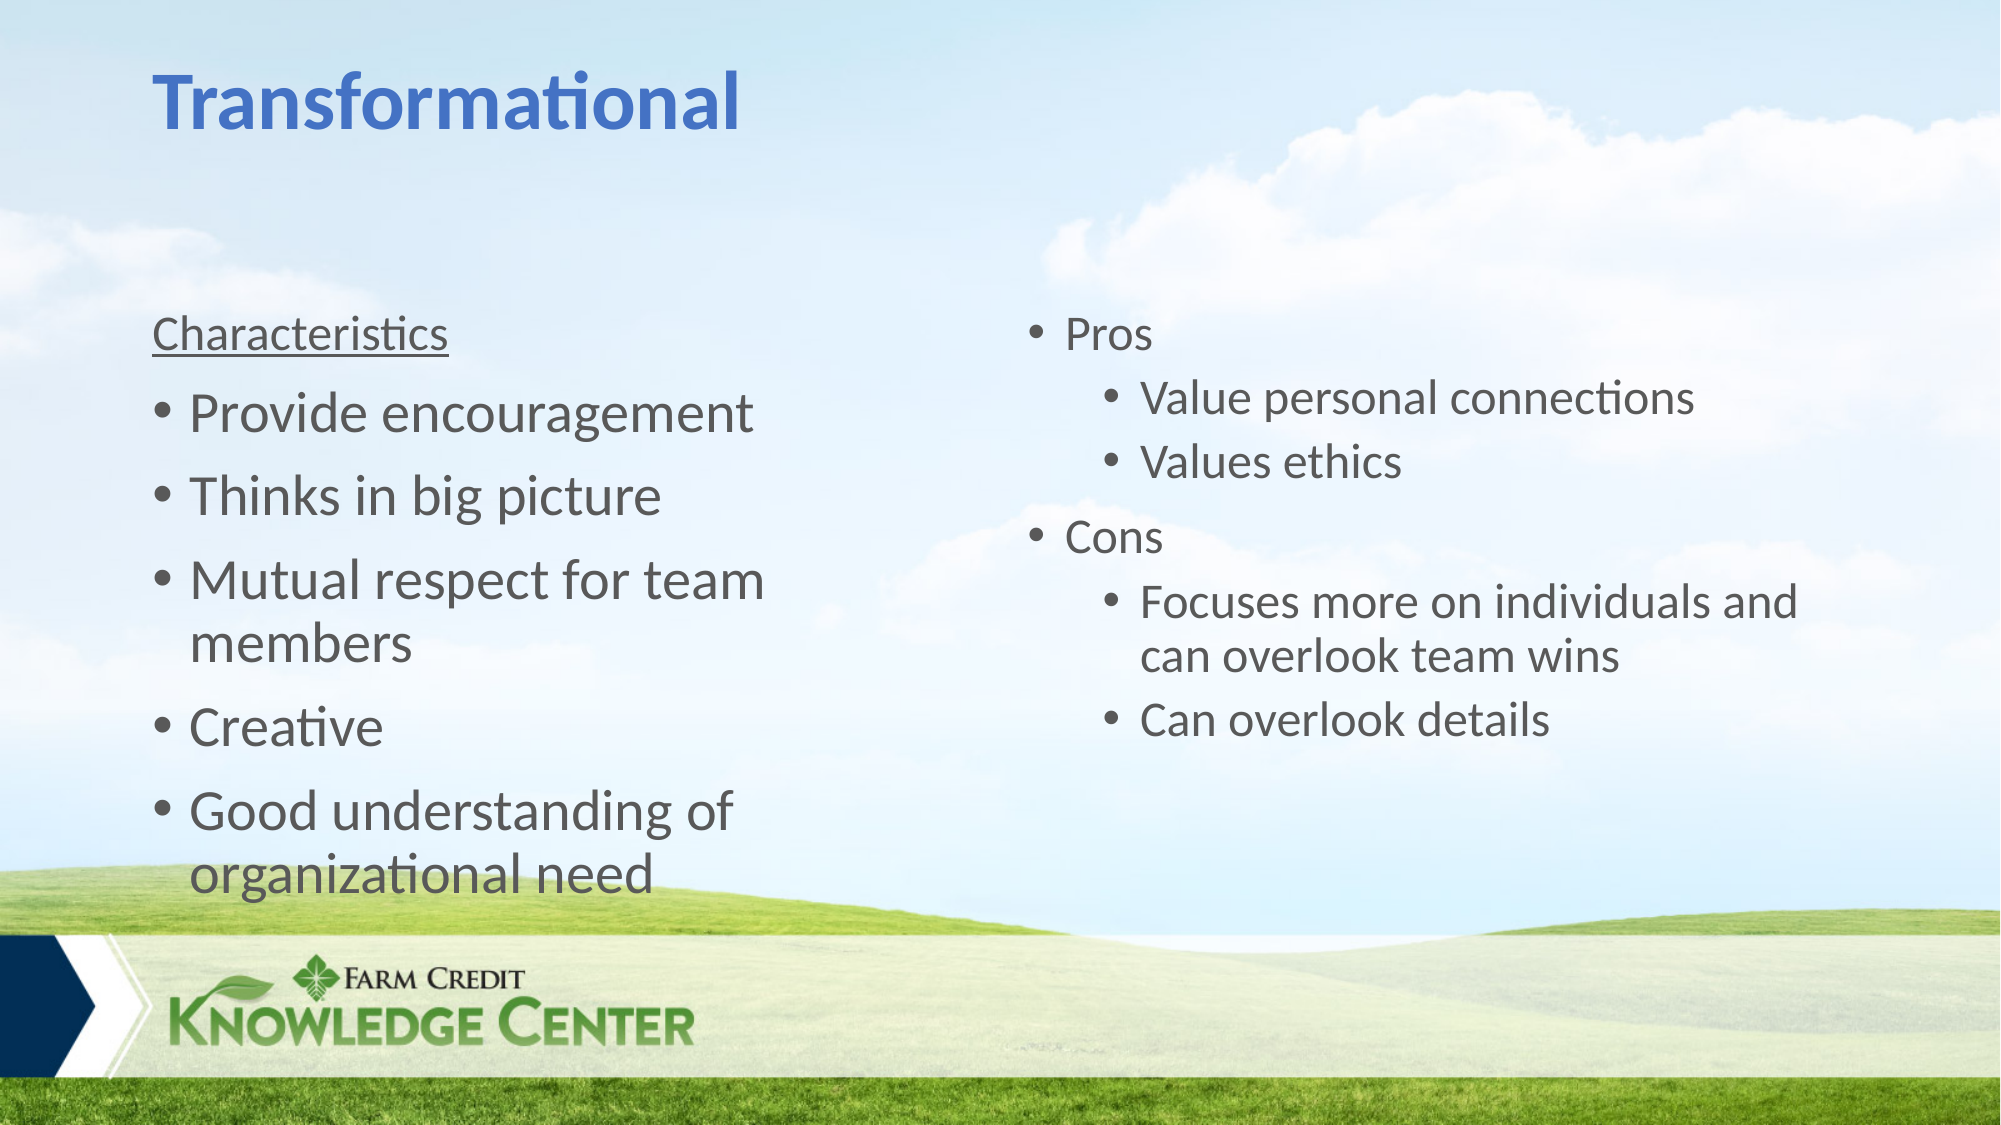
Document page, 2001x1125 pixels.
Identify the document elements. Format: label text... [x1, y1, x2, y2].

list Pros Value personal connections Values ethics Cons Focuses more on individuals and can overlook team wins Can overlook details [1012, 299, 1863, 1014]
picture [0, 0, 2001, 1125]
title Transformational [137, 59, 1863, 238]
list Characteristics Provide encouragement Thinks in big picture Mutual respect for team members Creative Good understanding of organizational need [137, 299, 988, 1014]
